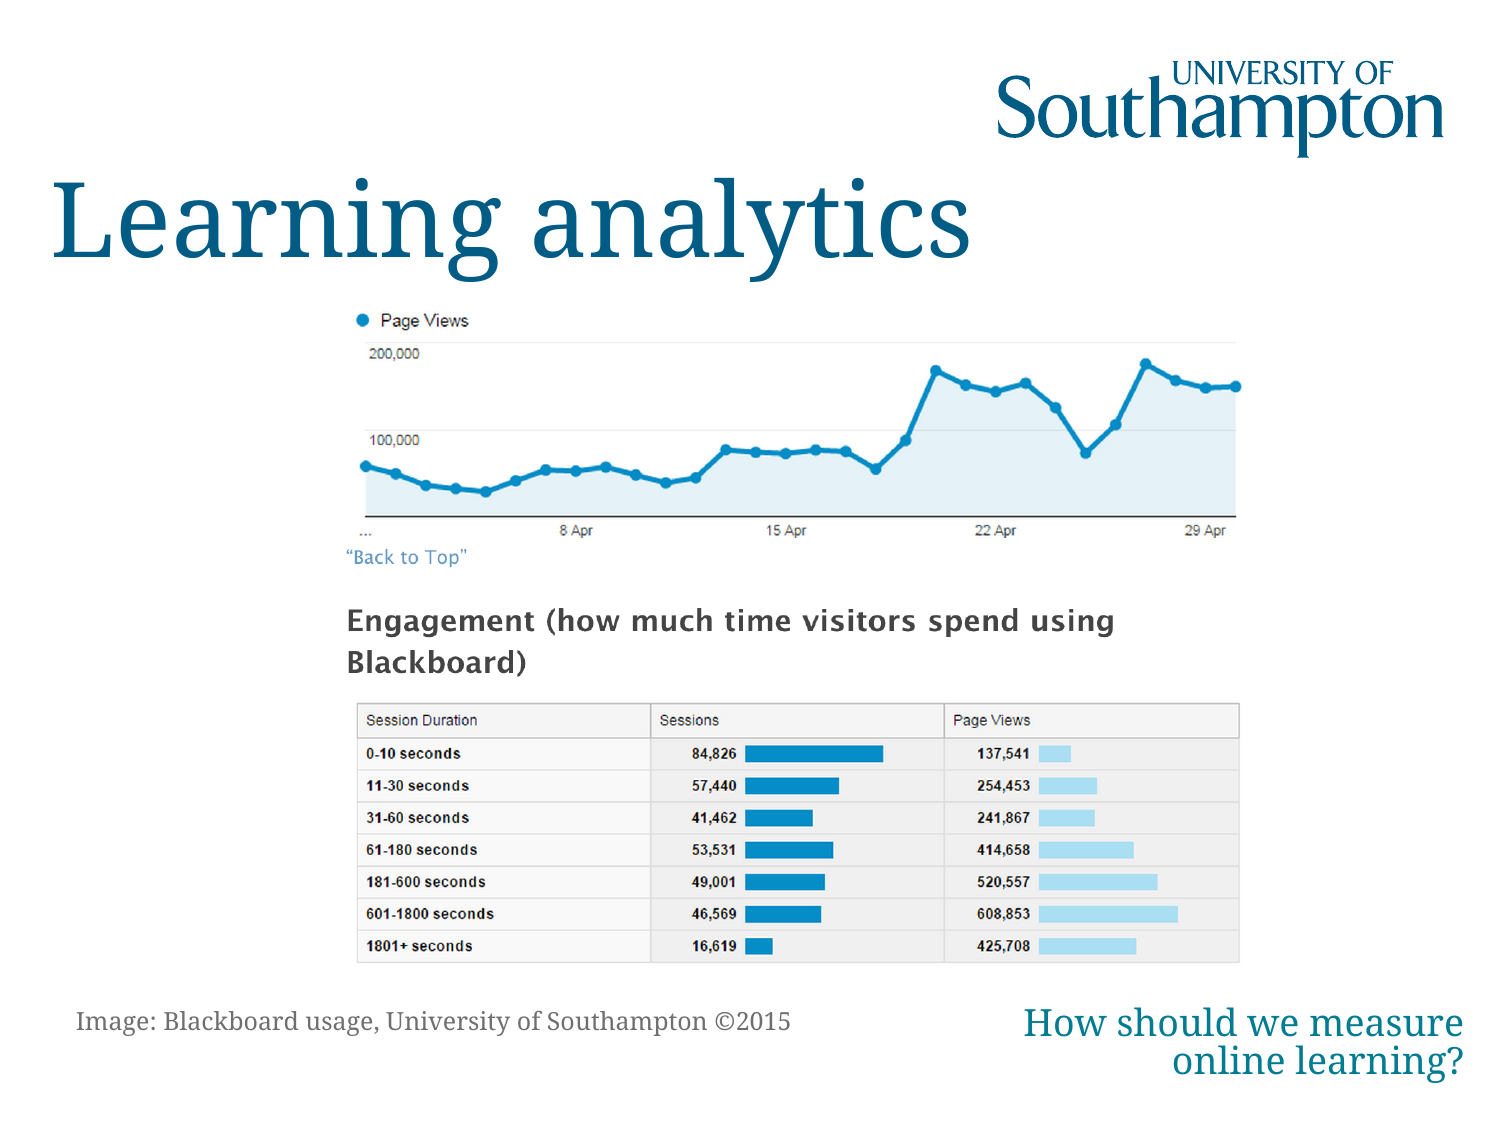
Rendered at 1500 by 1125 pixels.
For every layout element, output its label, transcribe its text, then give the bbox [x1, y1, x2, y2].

picture [324, 301, 1256, 974]
list Image: Blackboard usage, University of Southampton ©2015 [75, 1005, 939, 1083]
title Learning analytics [50, 172, 1326, 303]
text_box How should we measure online learning? [998, 1005, 1465, 1071]
